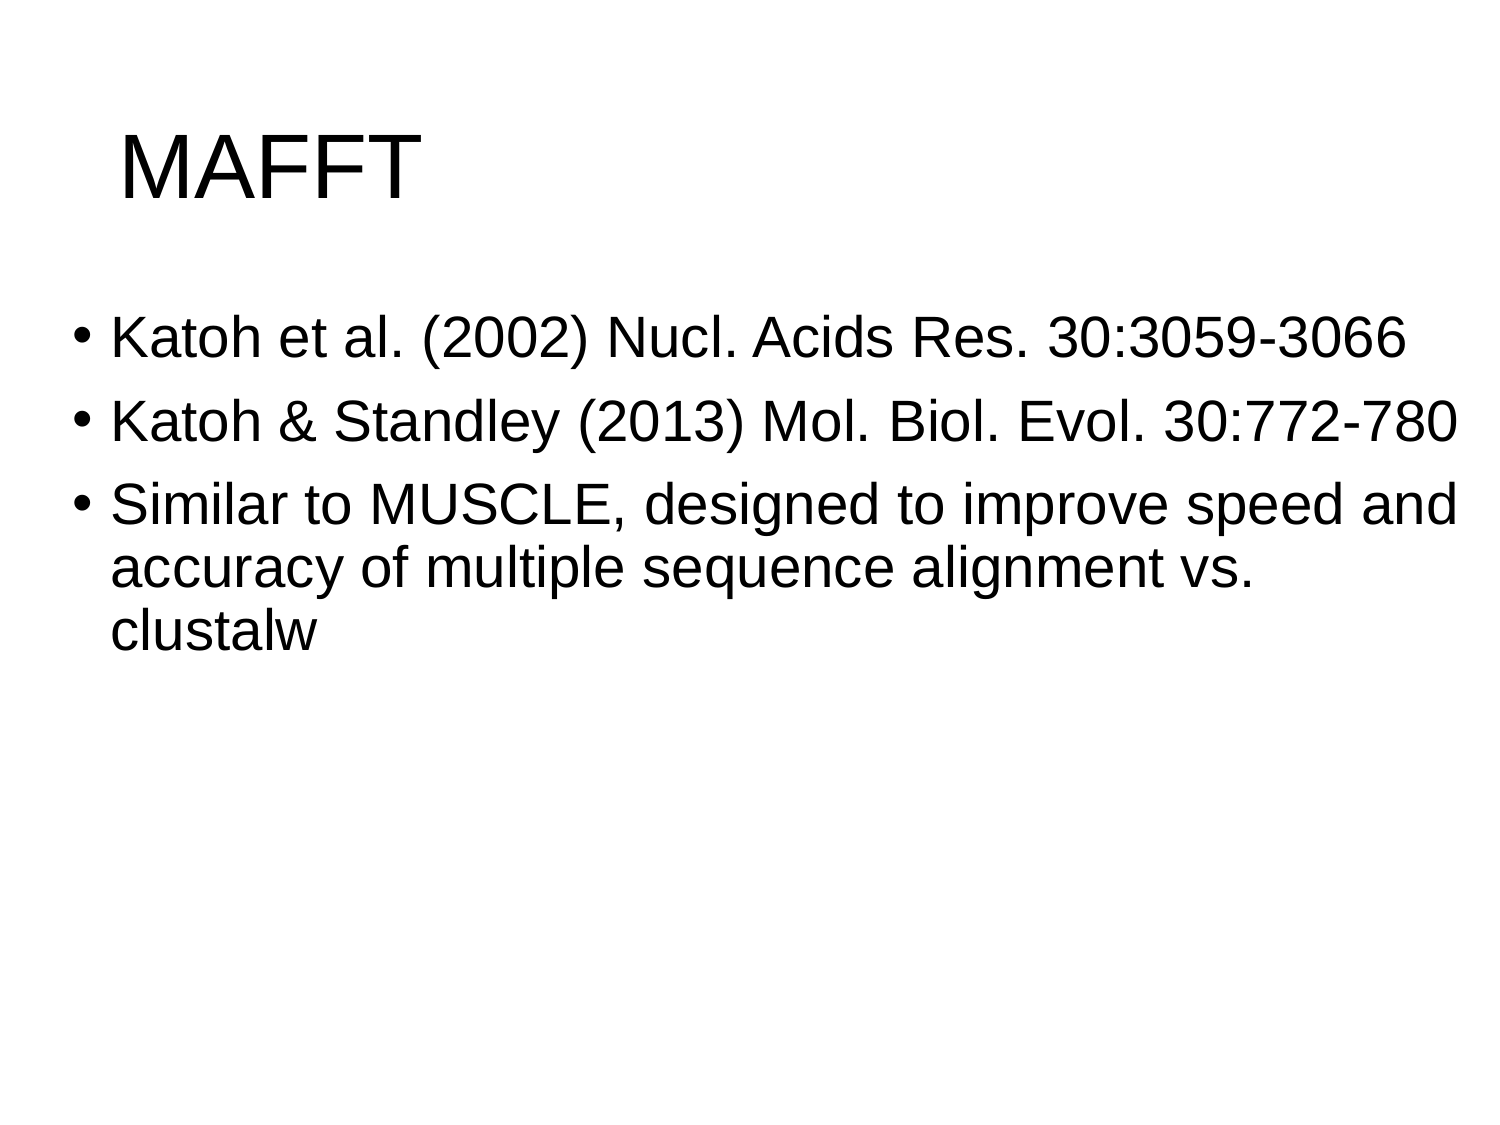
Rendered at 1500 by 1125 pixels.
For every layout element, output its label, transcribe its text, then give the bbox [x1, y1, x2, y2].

list Katoh et al. (2002) Nucl. Acids Res. 30:3059-3066 Katoh & Standley (2013) Mol. Biol. Evol. 30:772-780 Similar to MUSCLE, designed to improve speed and accuracy of multiple sequence alignment vs. clustalw [57, 299, 1479, 1014]
title MAFFT [103, 59, 1397, 278]
